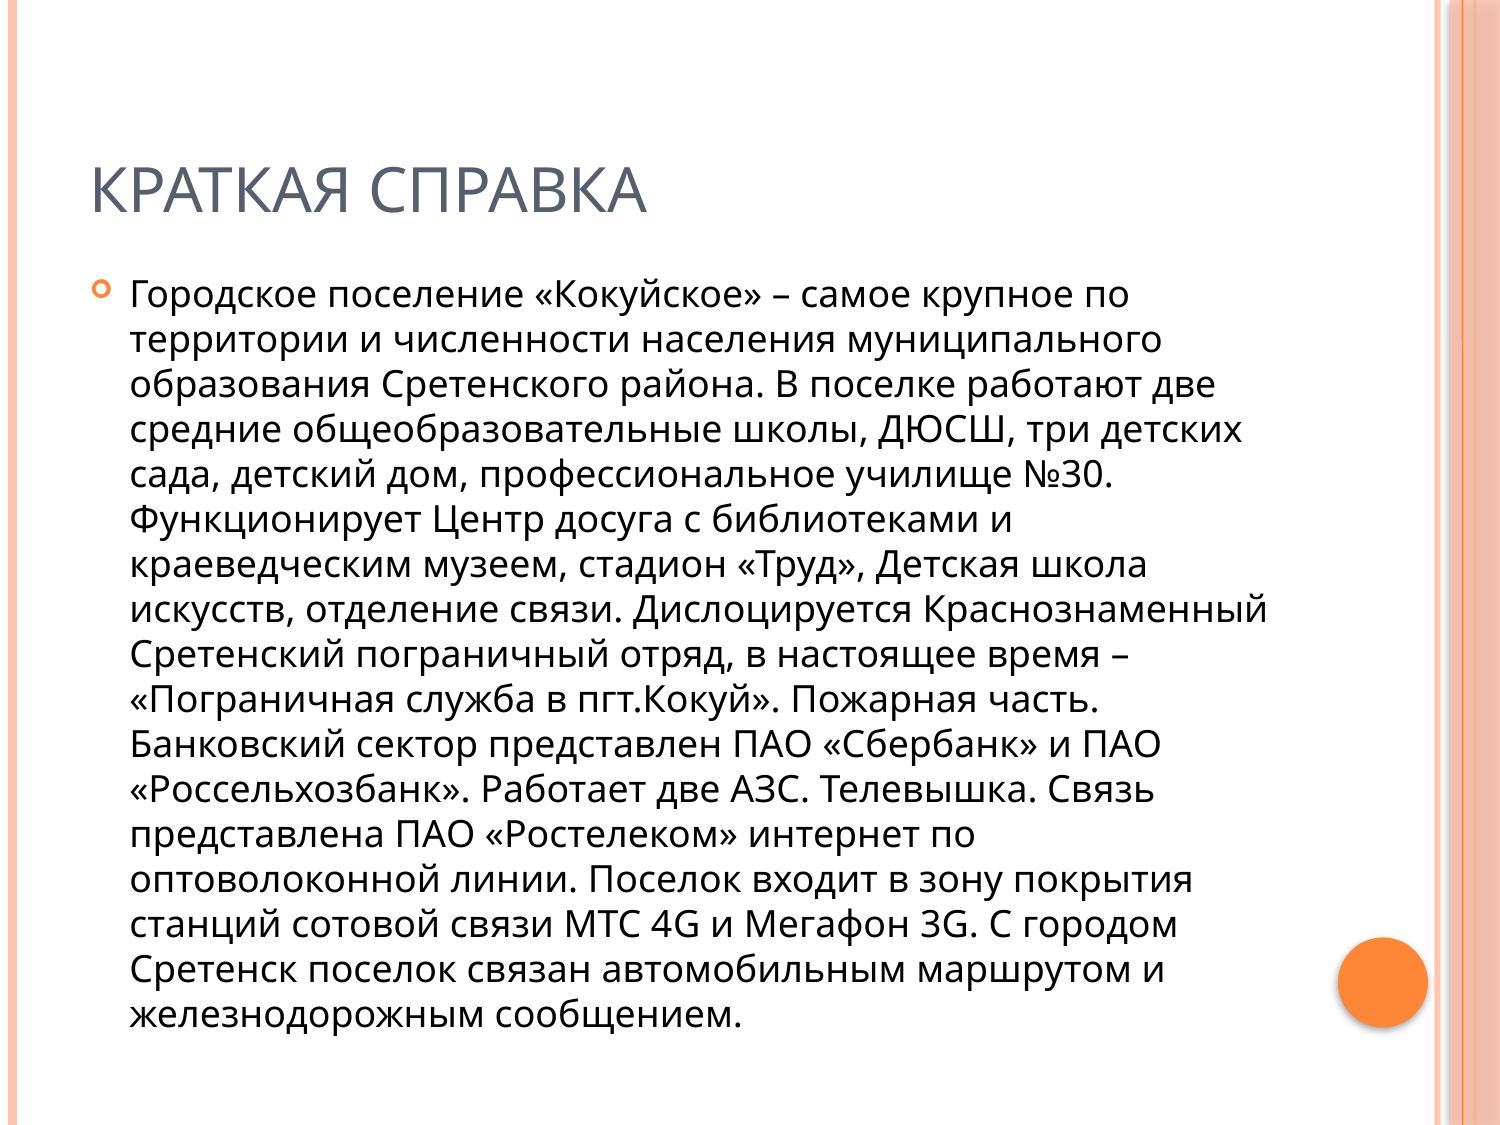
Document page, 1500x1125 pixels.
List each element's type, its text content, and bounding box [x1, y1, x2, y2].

title Краткая справка [75, 45, 1300, 233]
list Городское поселение «Кокуйское» – самое крупное по территории и численности населения муниципального образования Сретенского района. В поселке работают две средние общеобразовательные школы, ДЮСШ, три детских сада, детский дом, профессиональное училище №30. Функционирует Центр досуга с библиотеками и краеведческим музеем, стадион «Труд», Детская школа искусств, отделение связи. Дислоцируется Краснознаменный Сретенский пограничный отряд, в настоящее время – «Пограничная служба в пгт.Кокуй». Пожарная часть. Банковский сектор представлен ПАО «Сбербанк» и ПАО «Россельхозбанк». Работает две АЗС. Телевышка. Связь представлена ПАО «Ростелеком» интернет по оптоволоконной линии. Поселок входит в зону покрытия станций сотовой связи МТС 4G и Мегафон 3G. С городом Сретенск поселок связан автомобильным маршрутом и железнодорожным сообщением. [75, 262, 1300, 1062]
